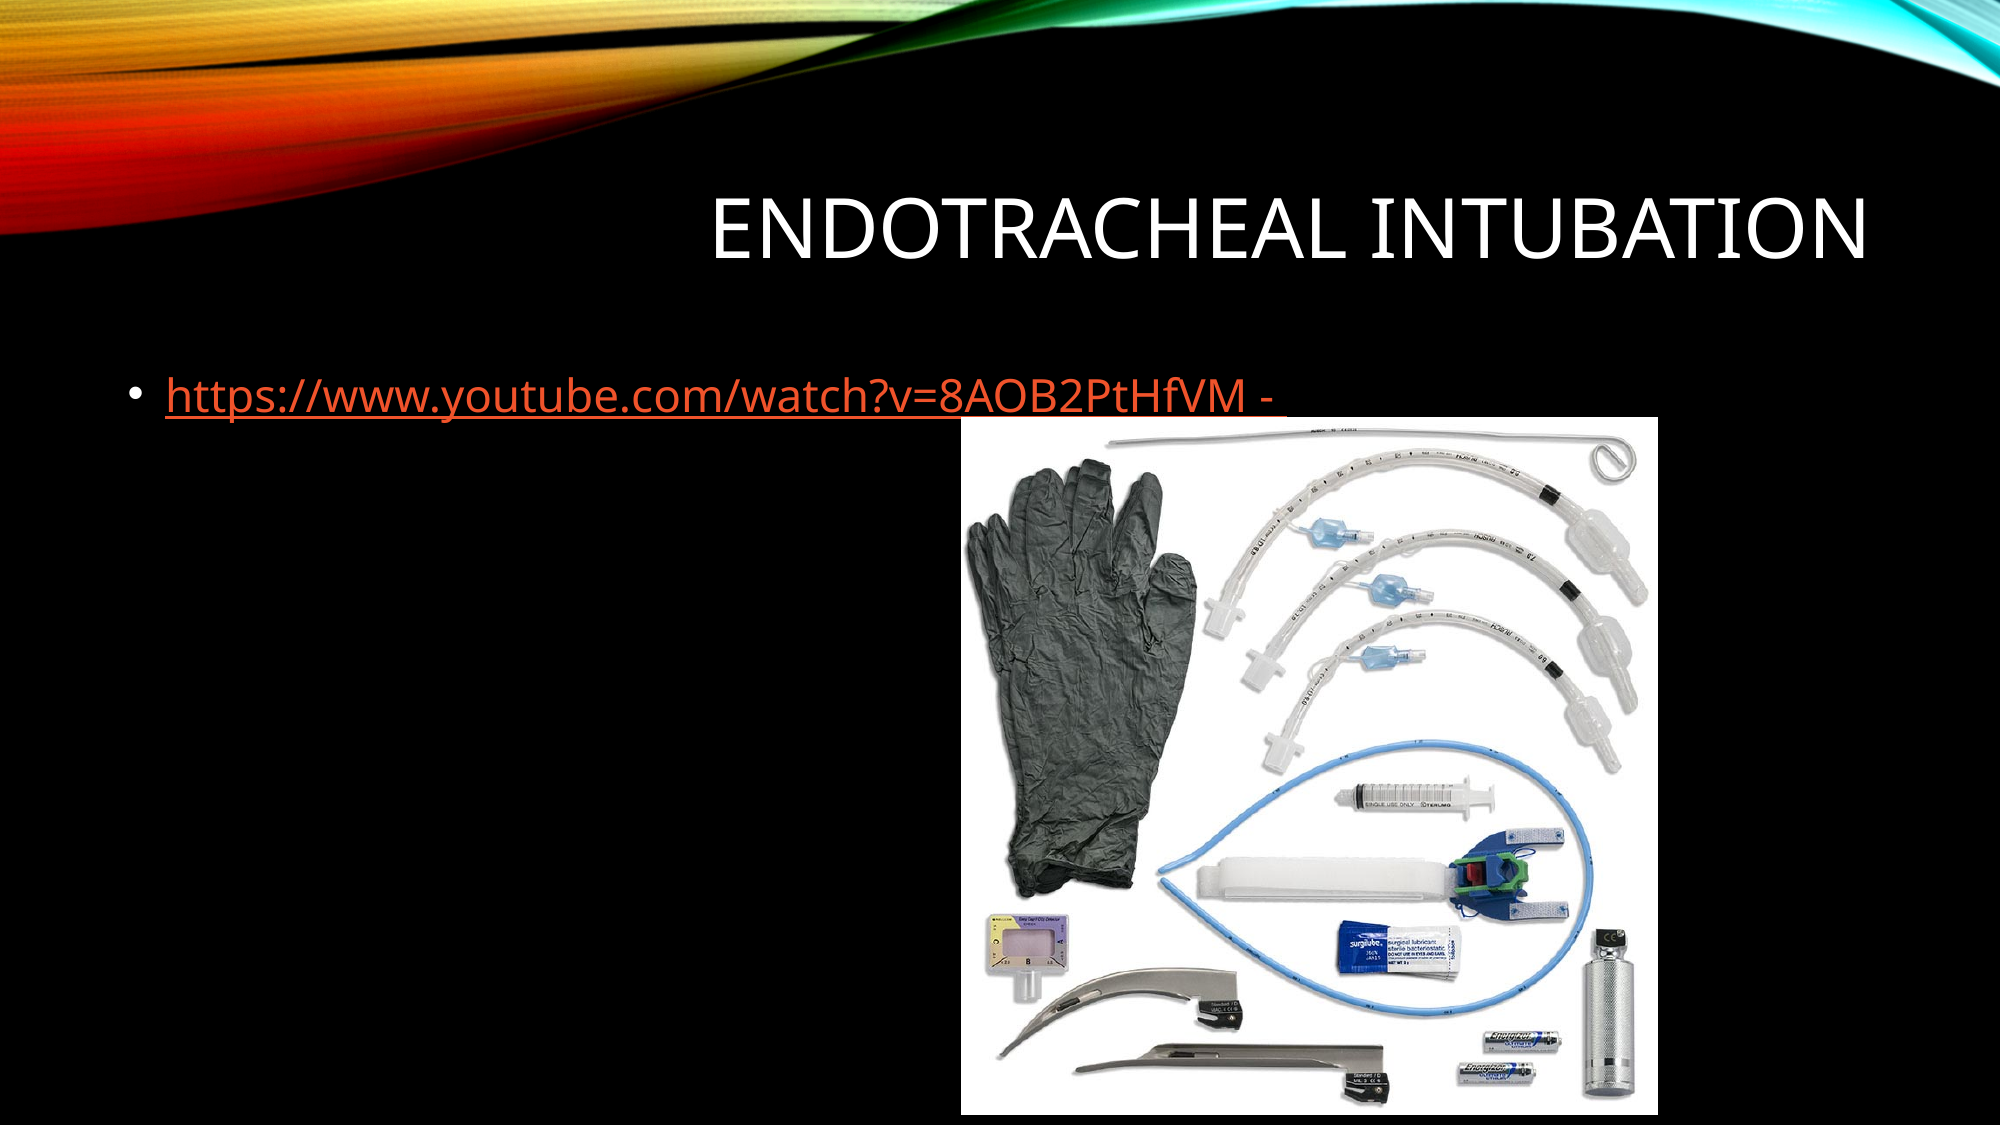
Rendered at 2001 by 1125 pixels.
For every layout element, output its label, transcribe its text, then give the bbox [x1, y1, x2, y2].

picture [0, 0, 2000, 237]
title ENDOTRACHEAL INTUBATION [474, 125, 1888, 338]
picture [961, 417, 1658, 1115]
list https://www.youtube.com/watch?v=8AOB2PtHfVM - [112, 360, 1888, 1021]
